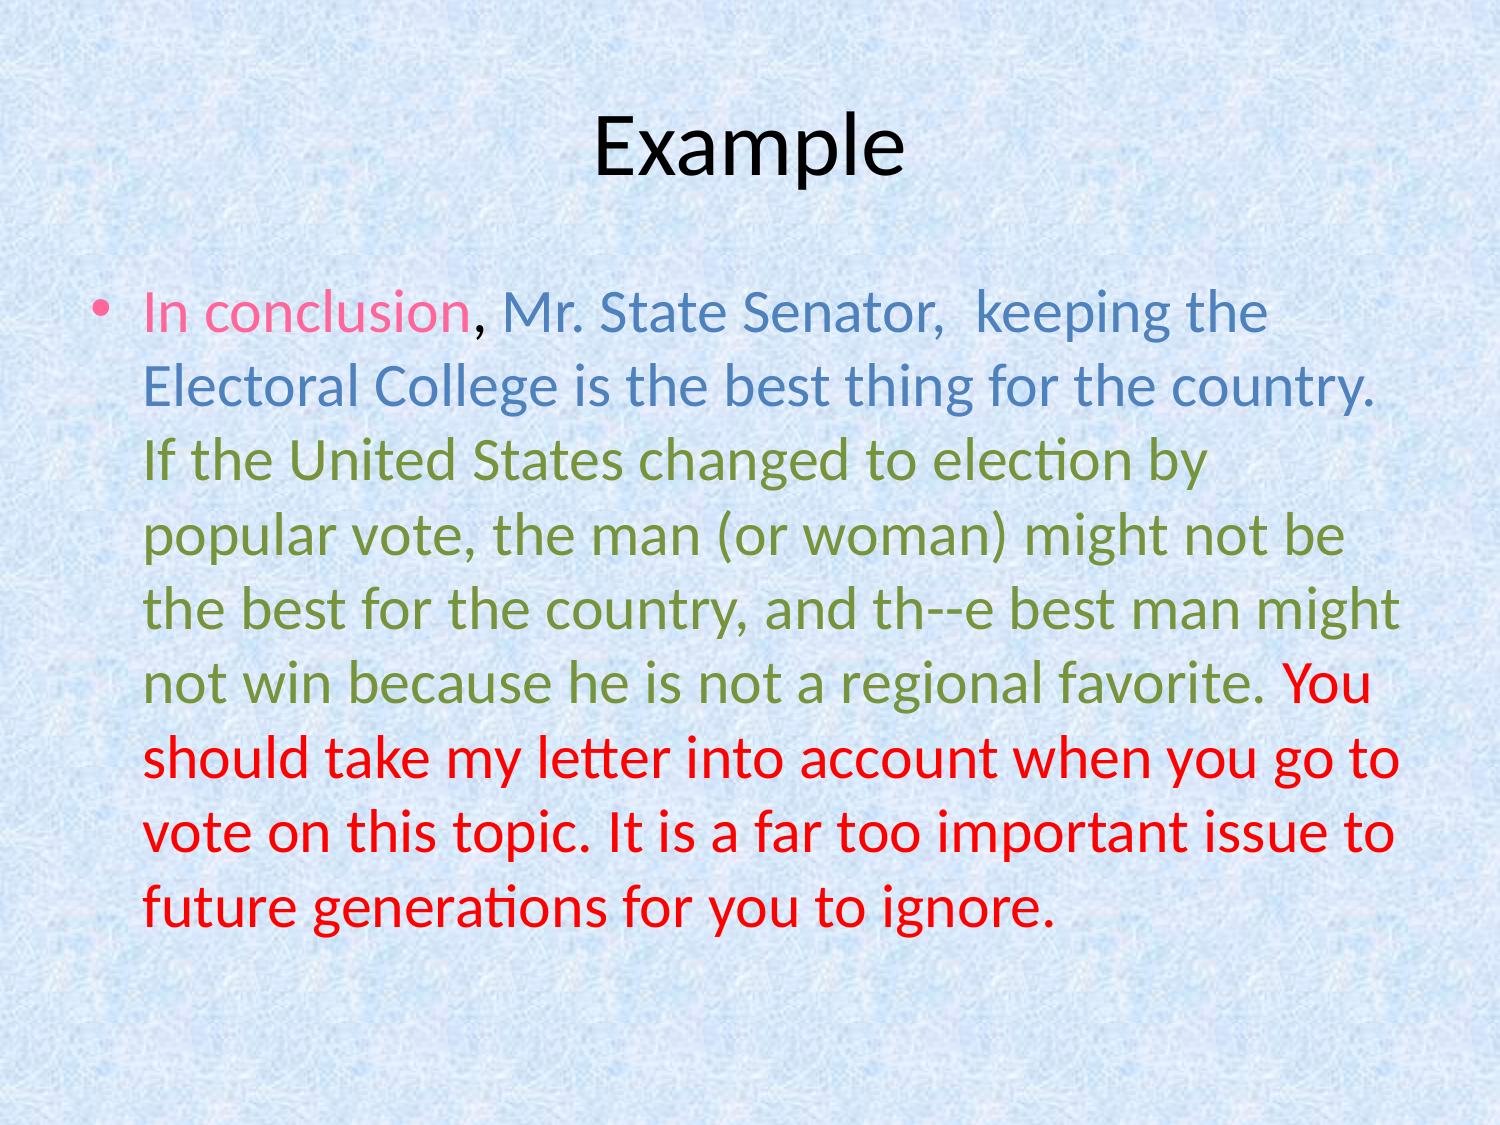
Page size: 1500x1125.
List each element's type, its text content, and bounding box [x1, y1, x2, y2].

picture [0, 0, 1500, 1125]
list In conclusion, Mr. State Senator, keeping the Electoral College is the best thing for the country. If the United States changed to election by popular vote, the man (or woman) might not be the best for the country, and th--e best man might not win because he is not a regional favorite. You should take my letter into account when you go to vote on this topic. It is a far too important issue to future generations for you to ignore. [75, 262, 1425, 1005]
title Example [75, 45, 1425, 233]
